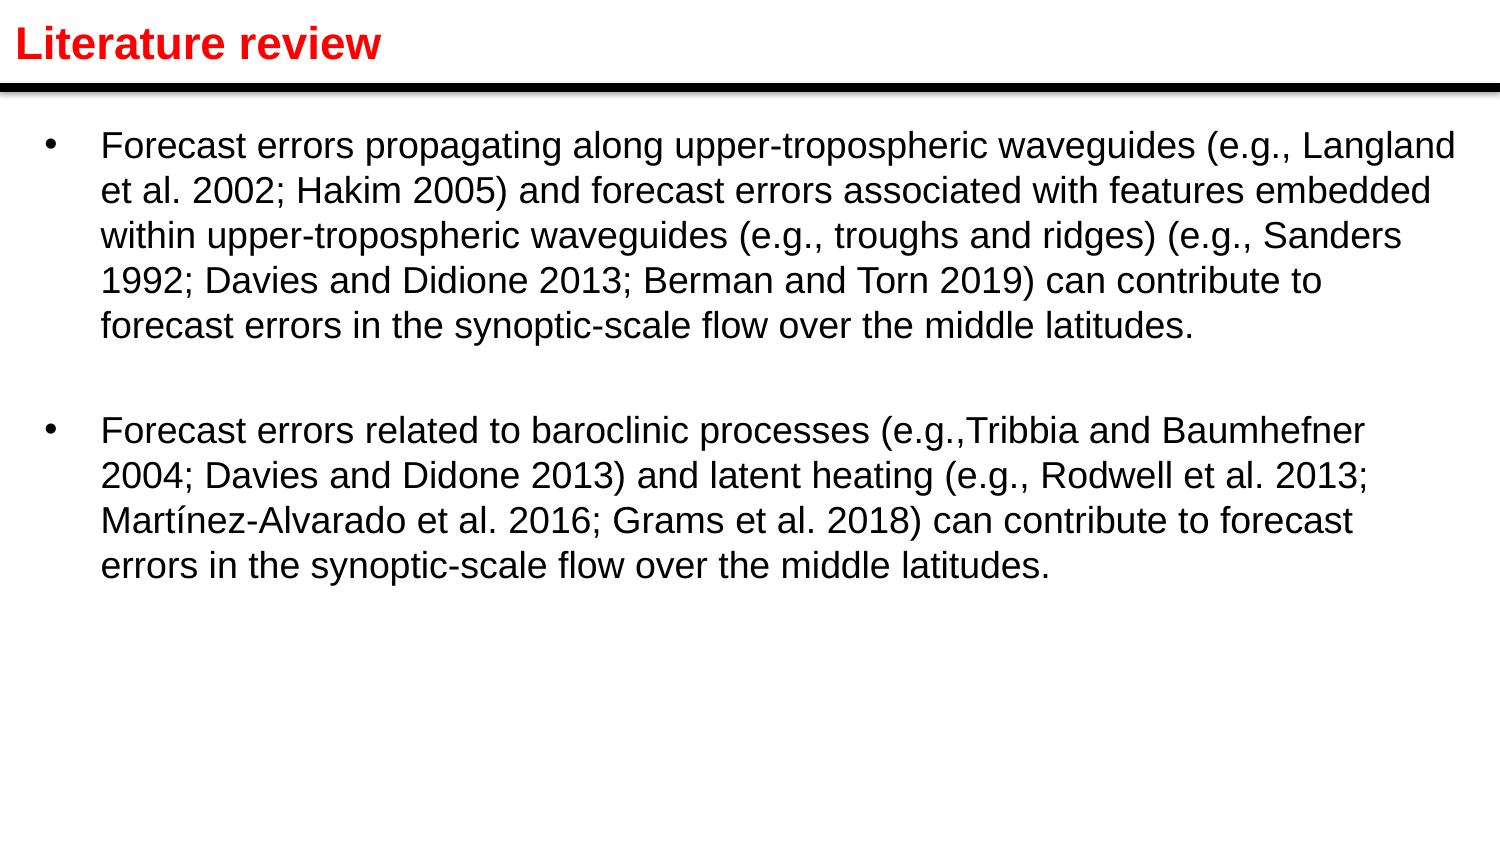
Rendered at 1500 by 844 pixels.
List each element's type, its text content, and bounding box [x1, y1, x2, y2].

text_box Literature review [0, 1, 1332, 82]
text_box Forecast errors propagating along upper-tropospheric waveguides (e.g., Langland et al. 2002; Hakim 2005) and forecast errors associated with features embedded within upper-tropospheric waveguides (e.g., troughs and ridges) (e.g., Sanders 1992; Davies and Didione 2013; Berman and Torn 2019) can contribute to forecast errors in the synoptic-scale flow over the middle latitudes. Forecast errors related to baroclinic processes (e.g.,Tribbia and Baumhefner 2004; Davies and Didone 2013) and latent heating (e.g., Rodwell et al. 2013; Martínez-Alvarado et al. 2016; Grams et al. 2018) can contribute to forecast errors in the synoptic-scale flow over the middle latitudes. [29, 113, 1472, 811]
